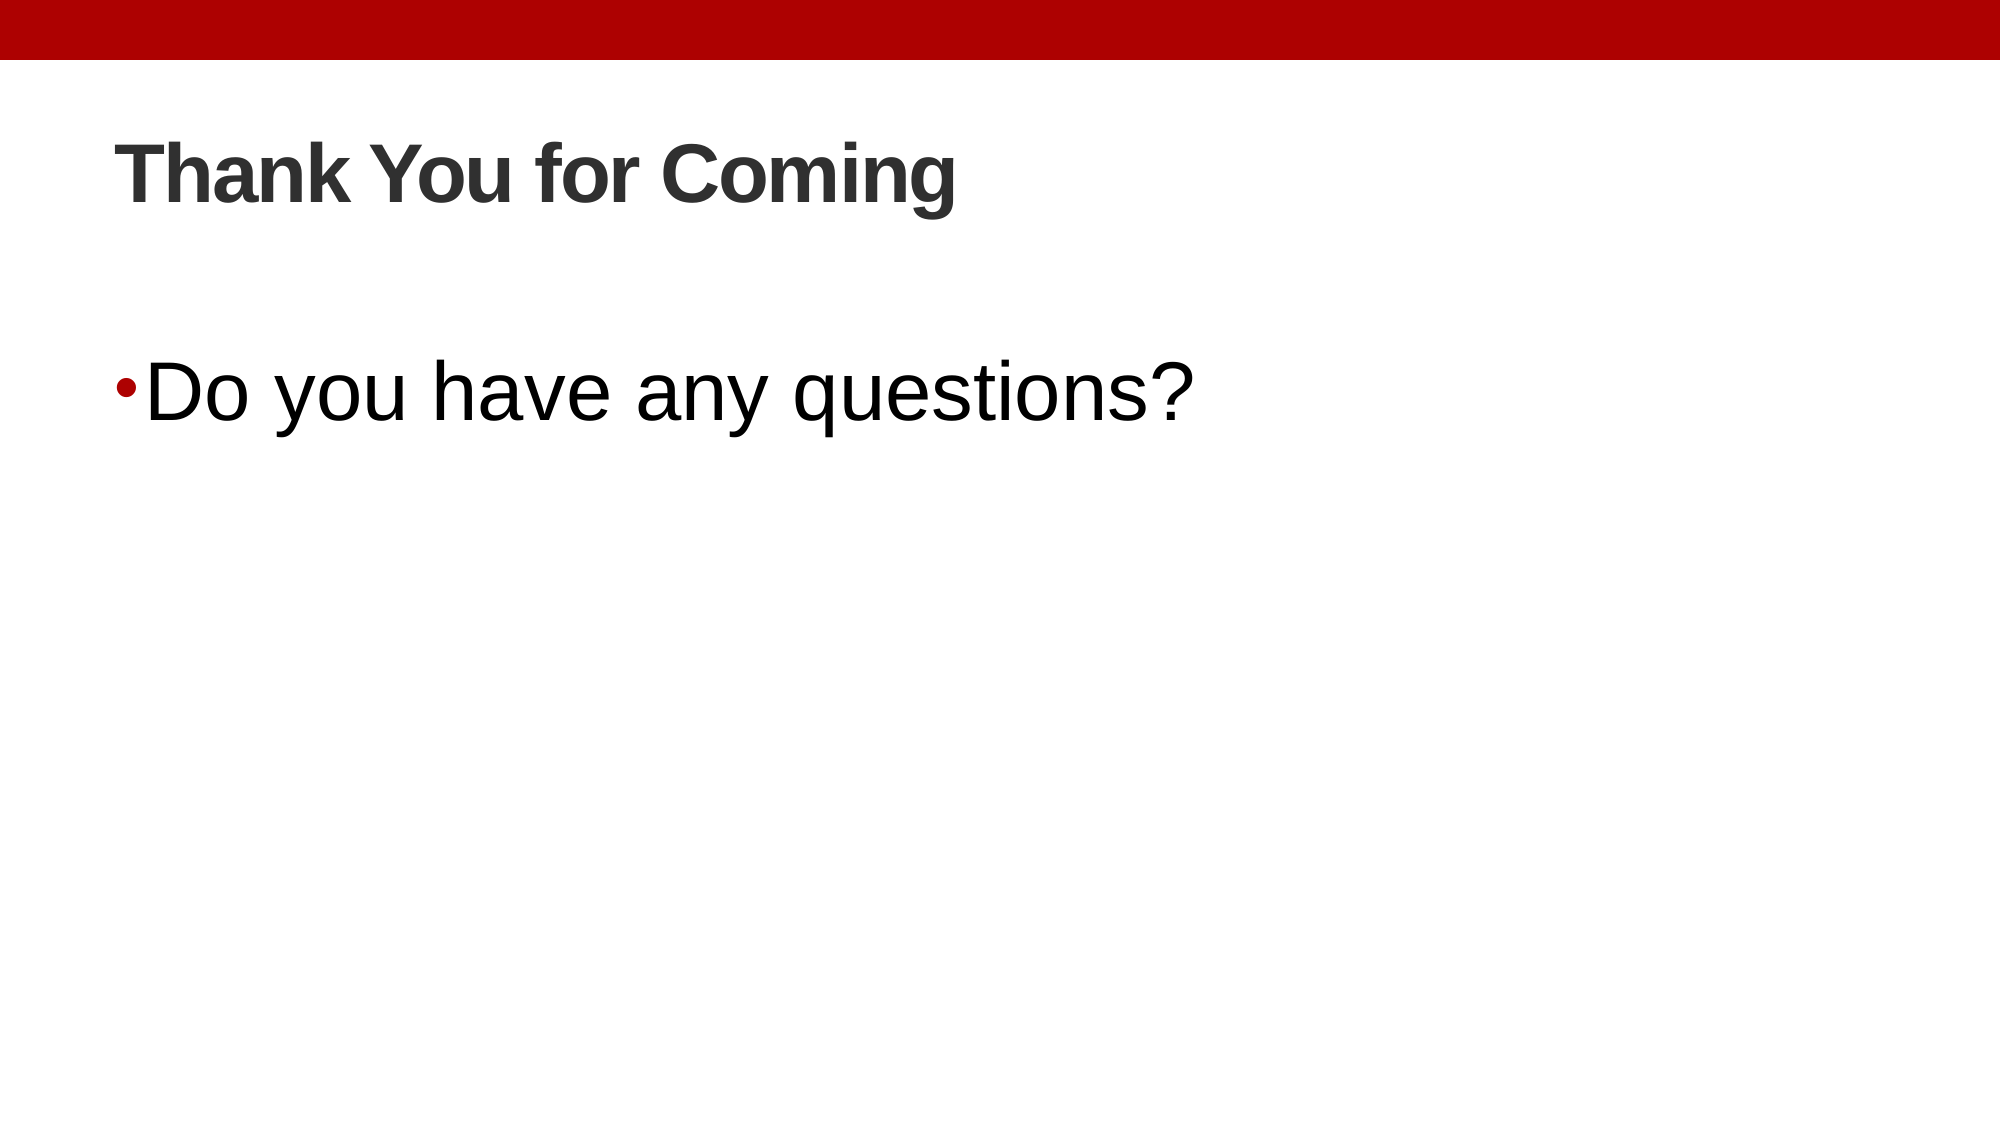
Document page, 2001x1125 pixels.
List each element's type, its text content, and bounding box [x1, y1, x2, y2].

title Thank You for Coming [99, 87, 1900, 250]
list Do you have any questions? [99, 329, 1900, 1063]
